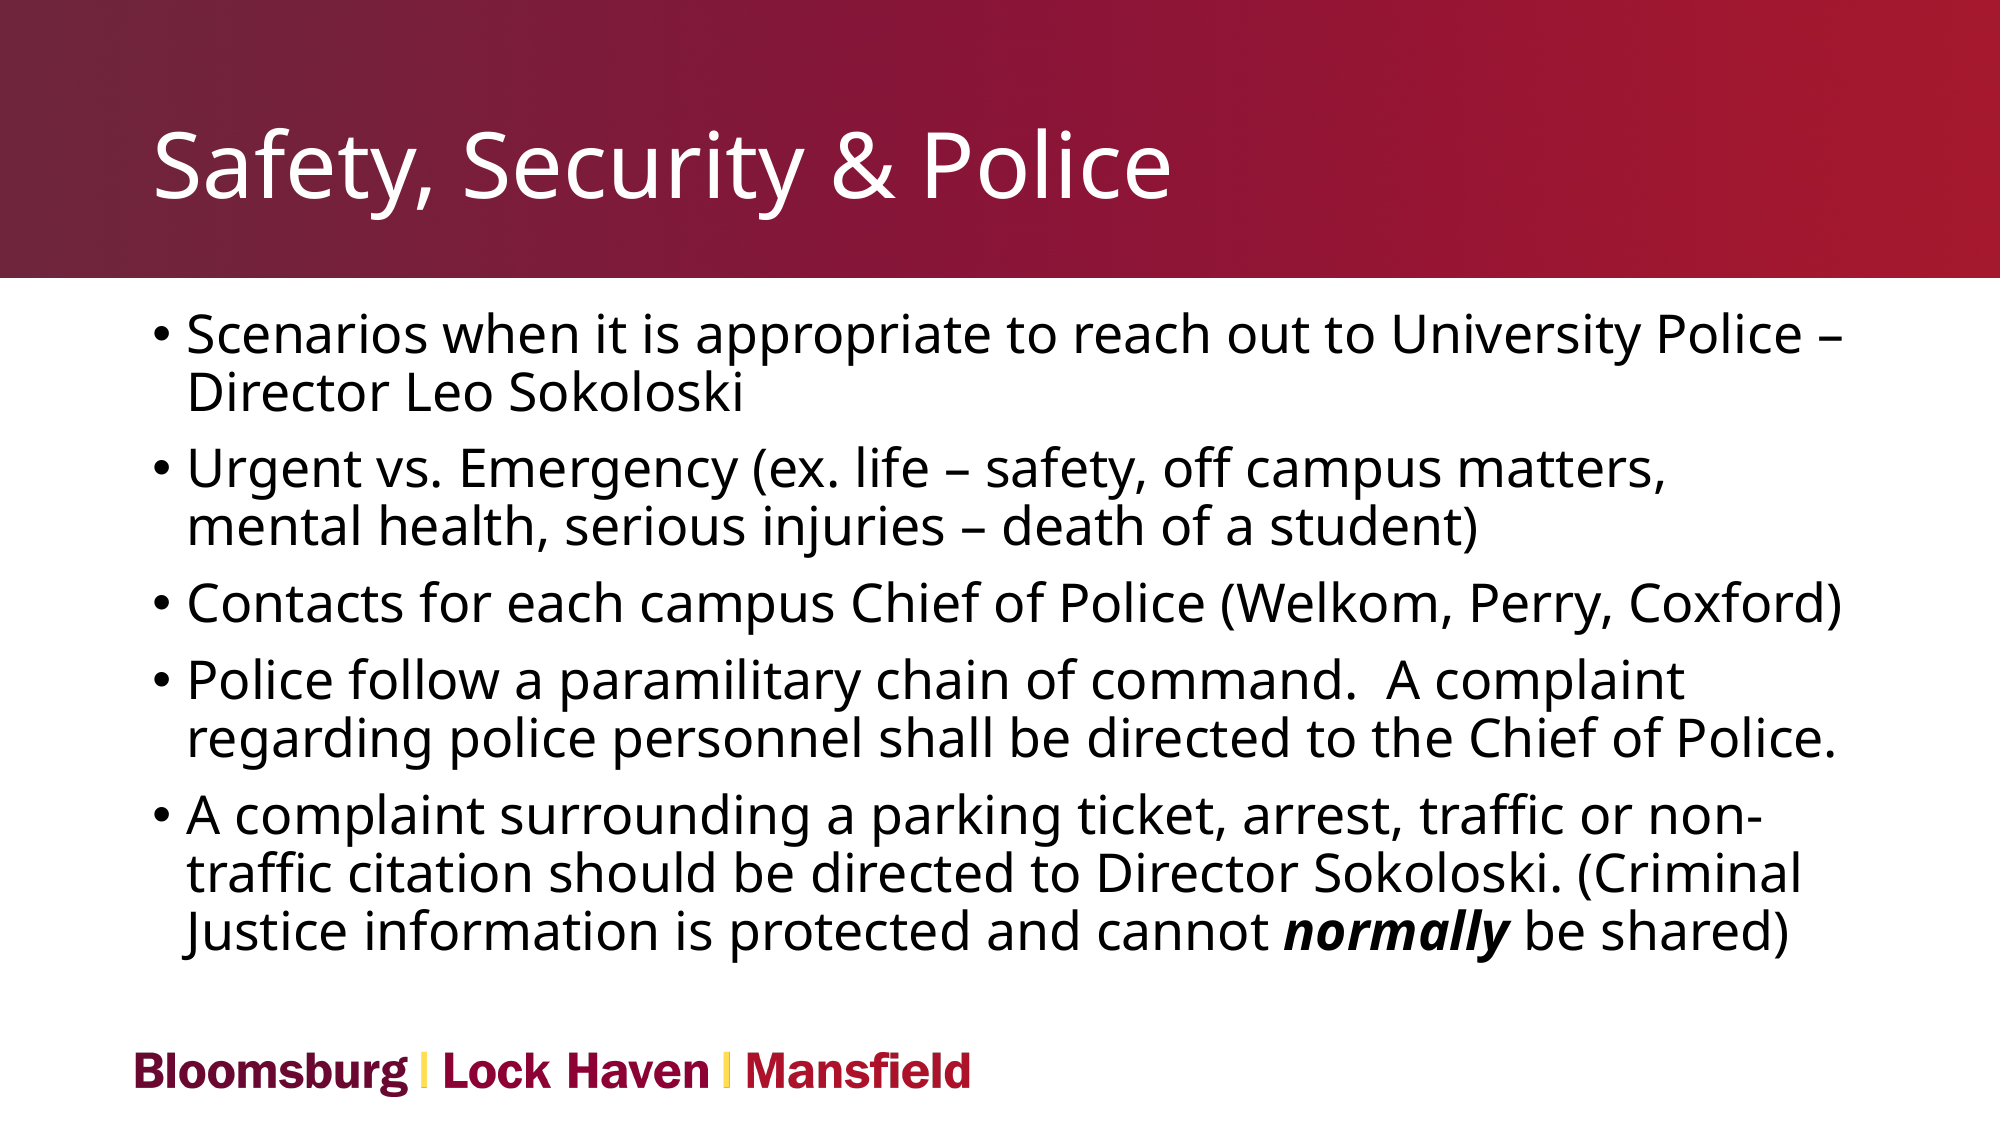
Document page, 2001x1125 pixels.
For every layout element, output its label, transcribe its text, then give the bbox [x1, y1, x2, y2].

picture [94, 1049, 1011, 1099]
title Safety, Security & Police [137, 59, 1863, 278]
picture [0, 0, 2000, 278]
list Scenarios when it is appropriate to reach out to University Police – Director Leo Sokoloski Urgent vs. Emergency (ex. life – safety, off campus matters, mental health, serious injuries – death of a student) Contacts for each campus Chief of Police (Welkom, Perry, Coxford) Police follow a paramilitary chain of command. A complaint regarding police personnel shall be directed to the Chief of Police. A complaint surrounding a parking ticket, arrest, traffic or non-traffic citation should be directed to Director Sokoloski. (Criminal Justice information is protected and cannot normally be shared) [137, 299, 1863, 1014]
